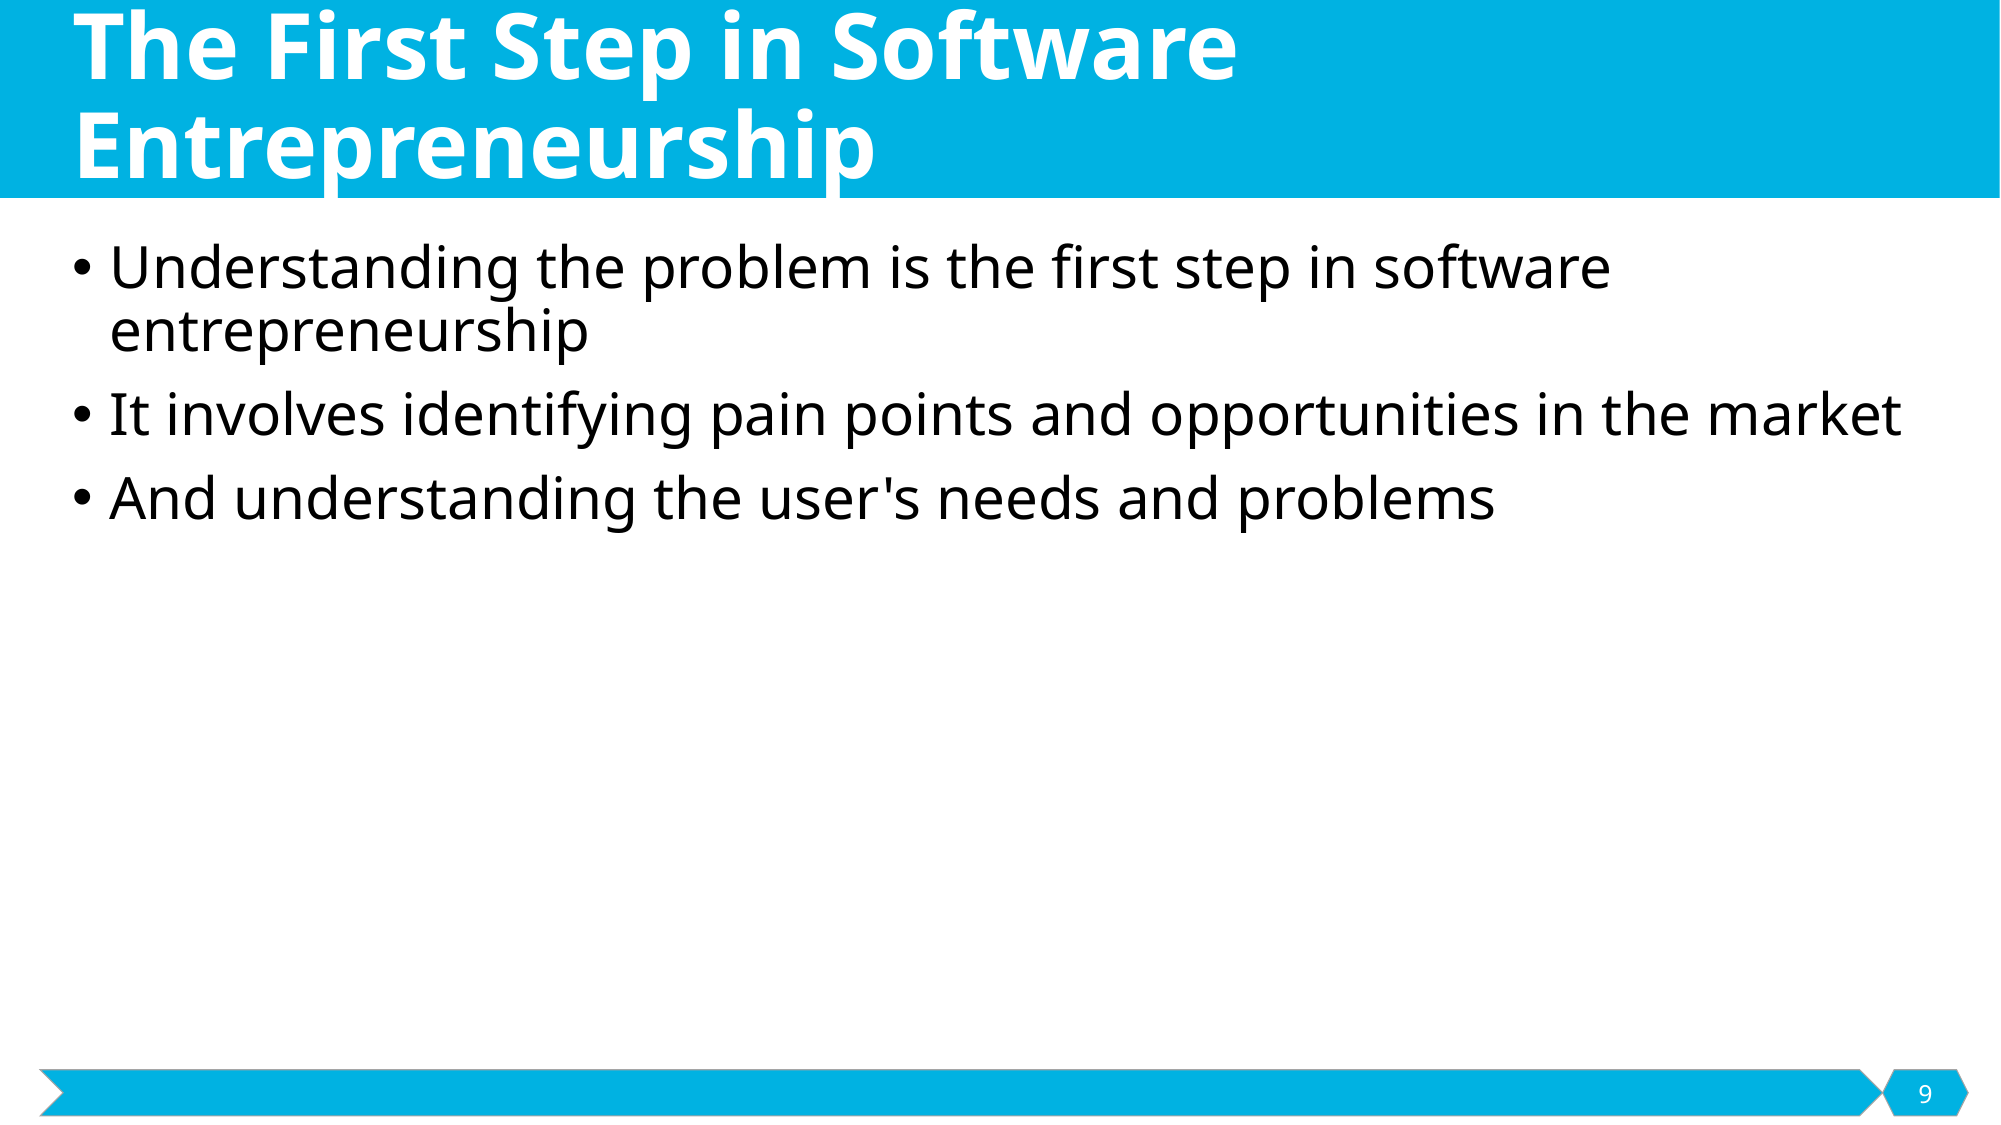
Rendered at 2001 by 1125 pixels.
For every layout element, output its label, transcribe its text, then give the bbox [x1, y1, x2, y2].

list Understanding the problem is the first step in software entrepreneurship It involves identifying pain points and opportunities in the market And understanding the user's needs and problems [56, 230, 1969, 1010]
slide_number 9 [1882, 1065, 1969, 1125]
title The First Step in Software Entrepreneurship [56, 0, 1969, 199]
